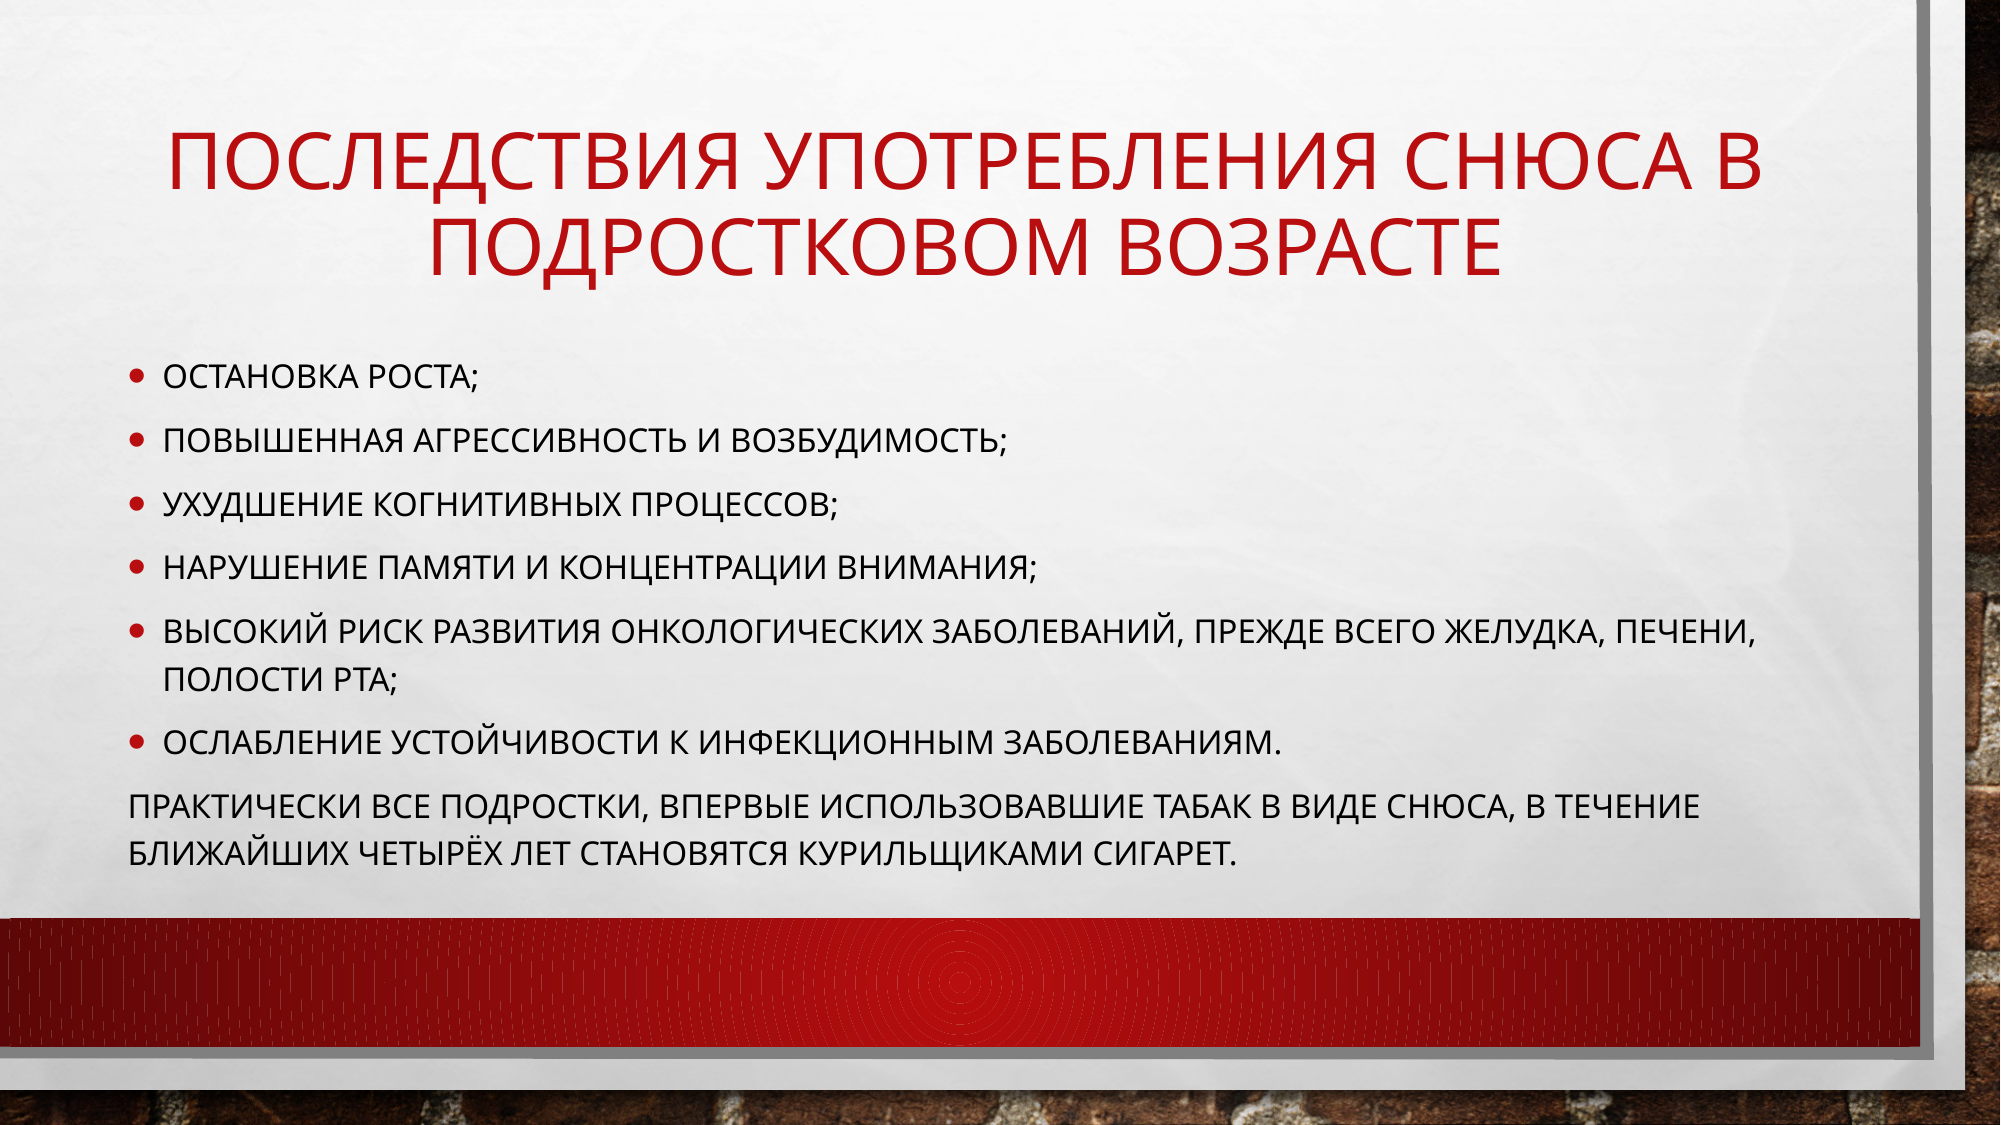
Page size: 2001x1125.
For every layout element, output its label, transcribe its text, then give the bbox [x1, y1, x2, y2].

title Последствия употребления снюса в подростковом возрасте [112, 112, 1818, 302]
list остановка роста; повышенная агрессивность и возбудимость; ухудшение когнитивных процессов; нарушение памяти и концентрации внимания; высокий риск развития онкологических заболеваний, прежде всего желудка, печени, полости рта; ослабление устойчивости к инфекционным заболеваниям. Практически все подростки, впервые использовавшие табак в виде снюса, в течение ближайших четырёх лет становятся курильщиками сигарет. [112, 338, 1818, 882]
picture [0, 0, 2000, 1125]
